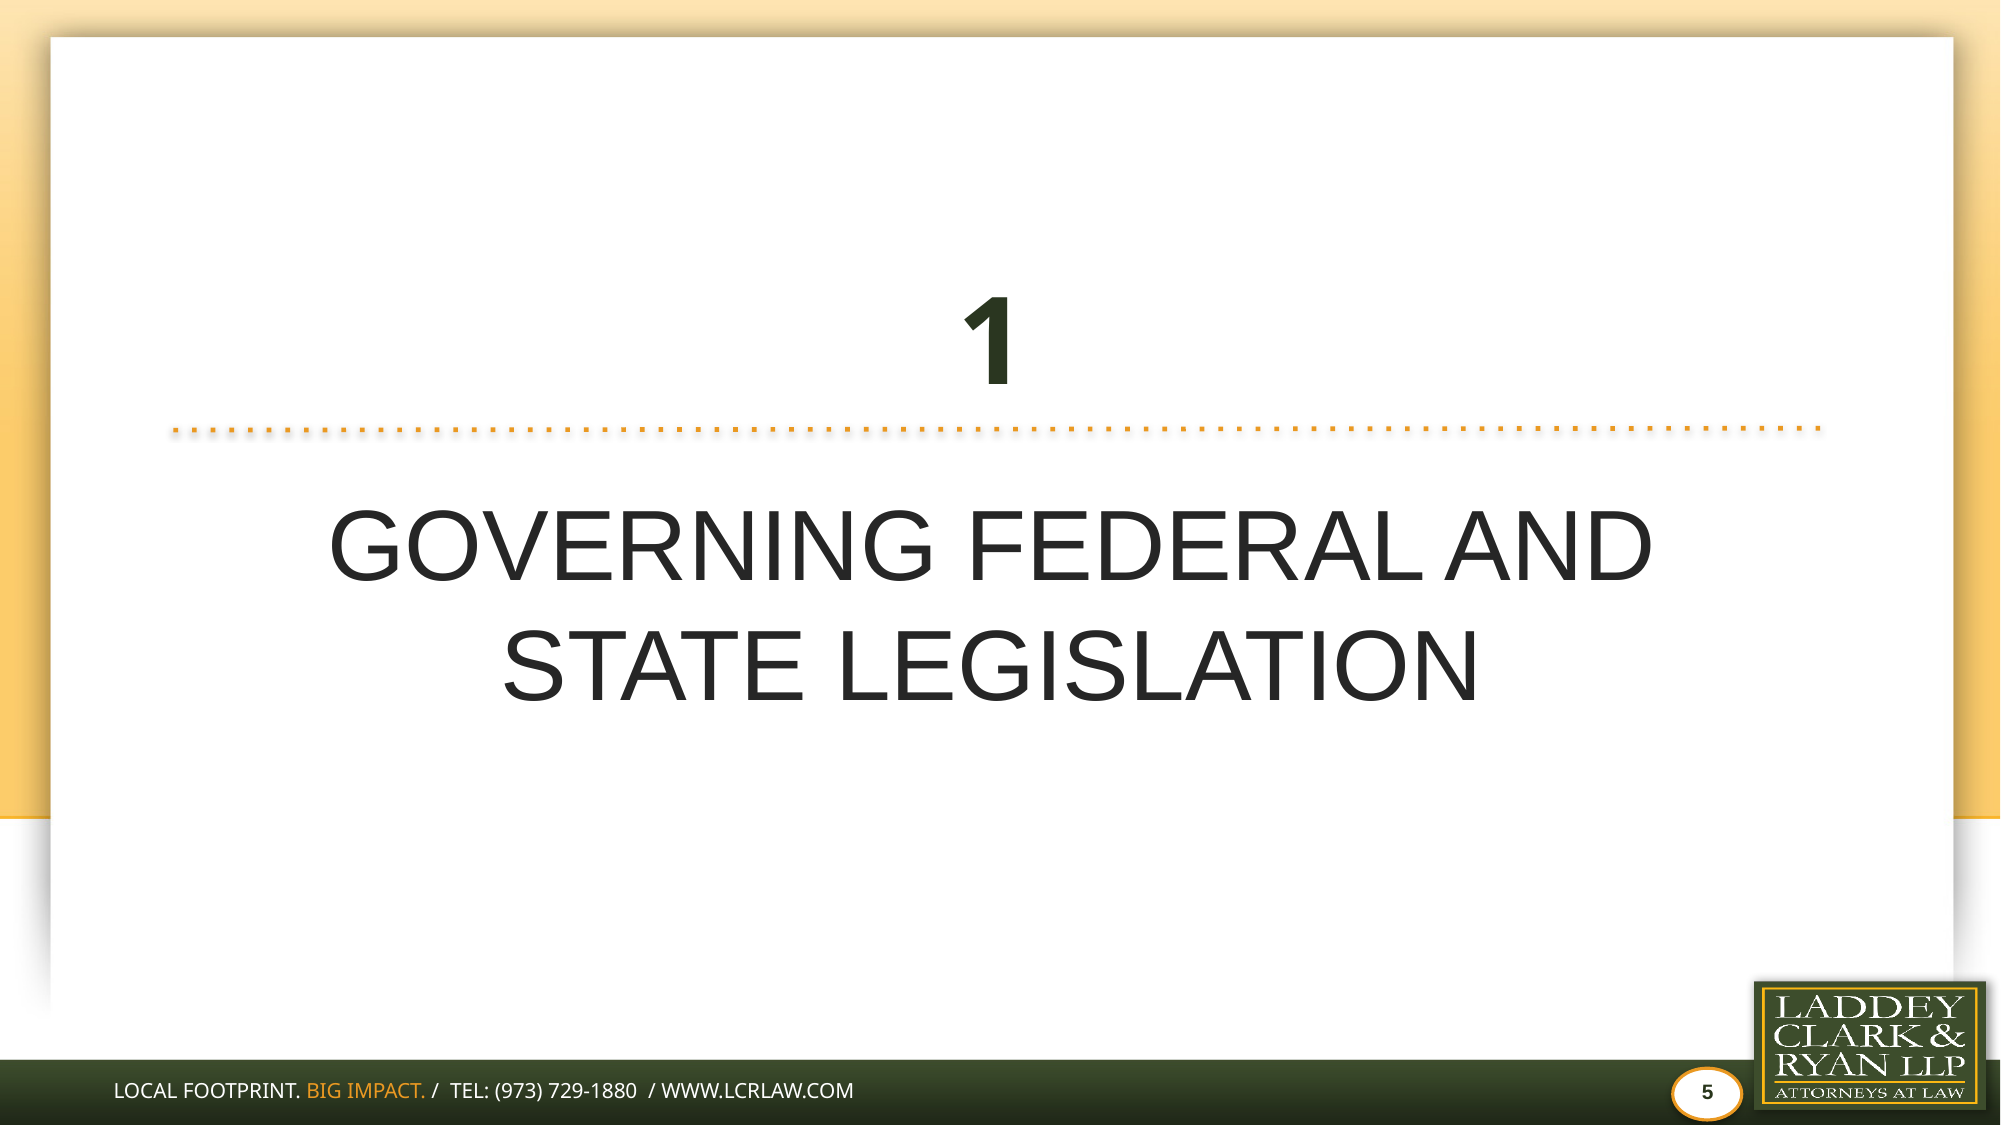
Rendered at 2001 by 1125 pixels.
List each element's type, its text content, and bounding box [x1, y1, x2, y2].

title 1 [302, 256, 1682, 418]
picture [0, 0, 2001, 1125]
list GOVERNING FEDERAL AND STATE LEGISLATION [302, 473, 1682, 875]
